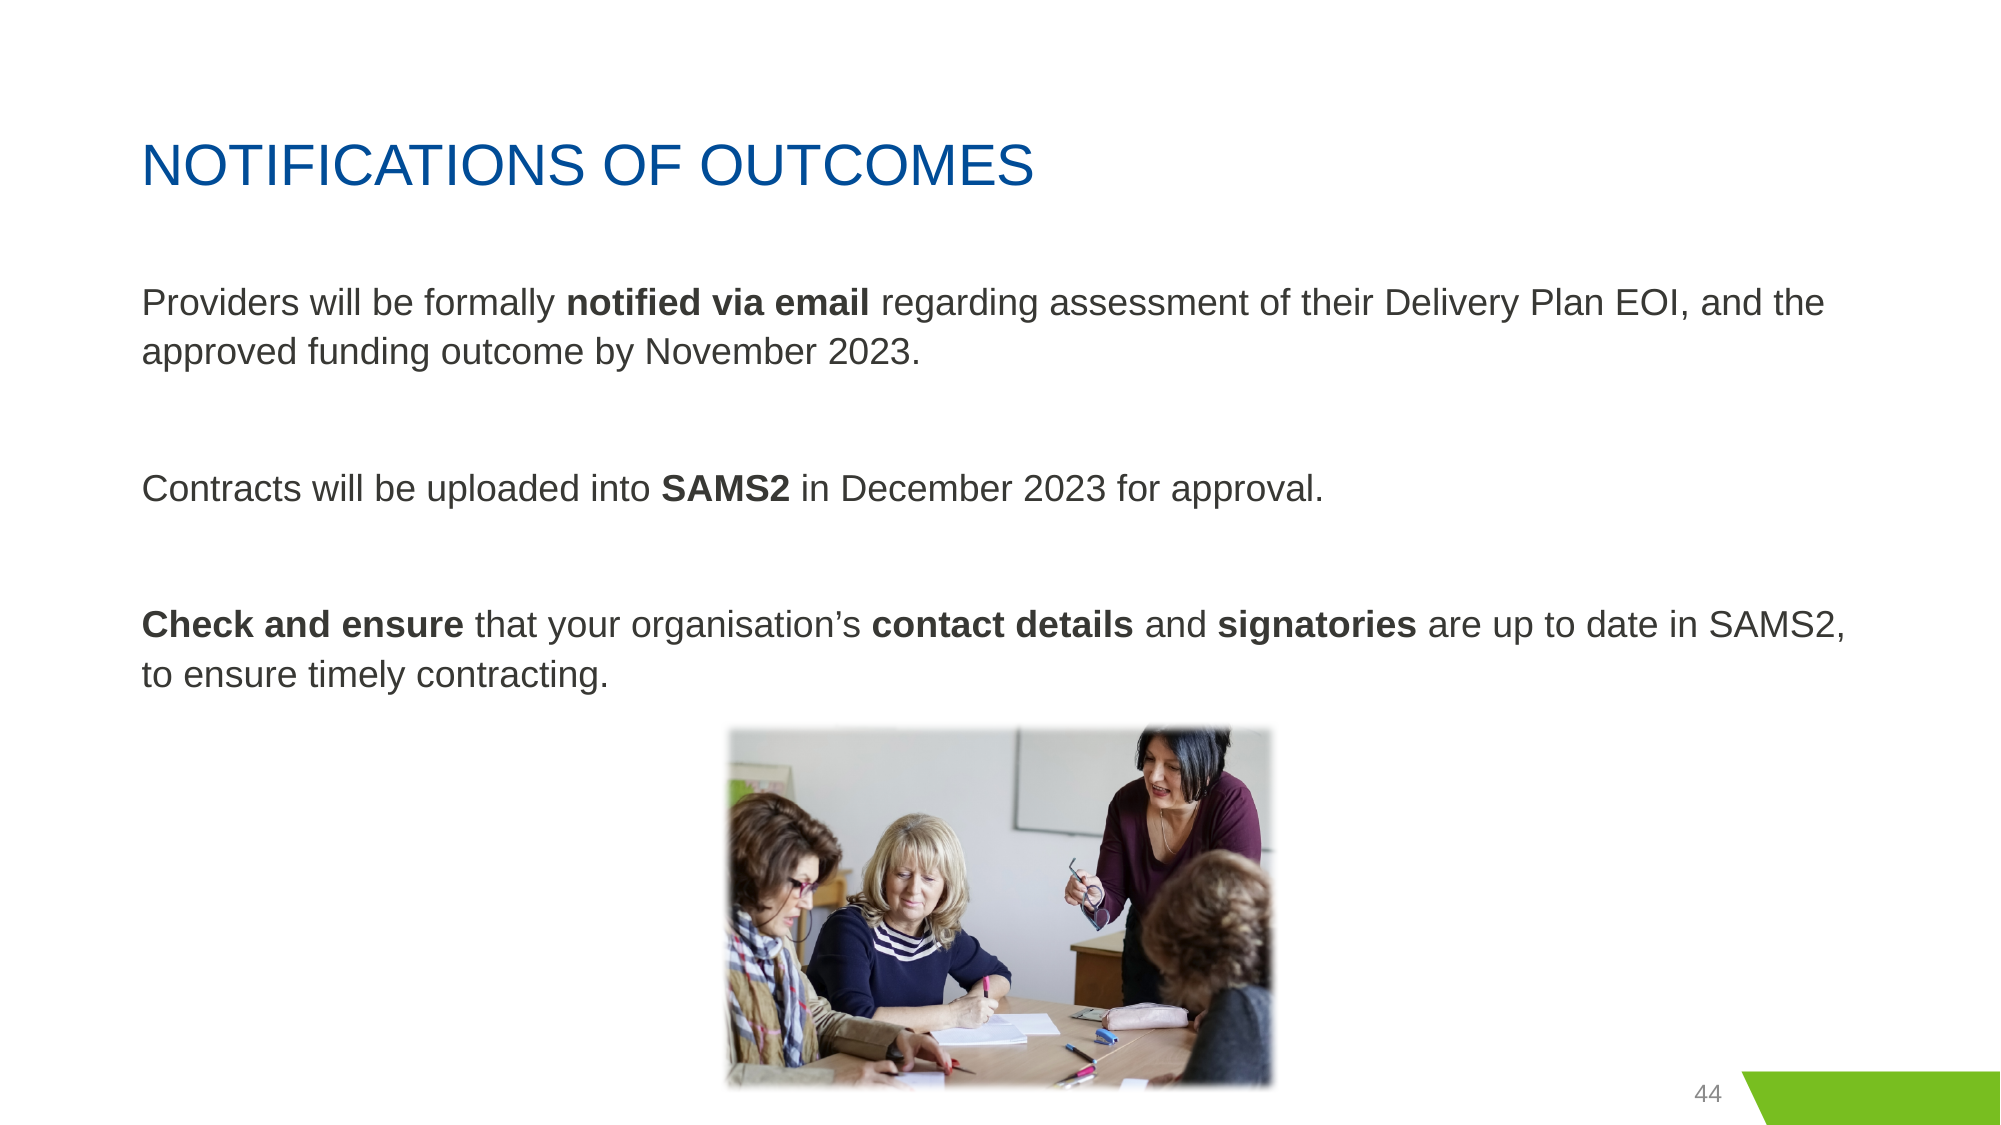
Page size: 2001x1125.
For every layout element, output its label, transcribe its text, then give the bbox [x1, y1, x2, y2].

title NOTIFICATIONS OF OUTCOMES [141, 135, 1853, 274]
picture [0, 0, 2000, 1125]
list Providers will be formally notified via email regarding assessment of their Delivery Plan EOI, and the approved funding outcome by November 2023. Contracts will be uploaded into SAMS2 in December 2023 for approval. Check and ensure that your organisation’s contact details and signatories are up to date in SAMS2, to ensure timely contracting. [141, 274, 1853, 774]
slide_number 44 [1287, 1062, 1738, 1122]
